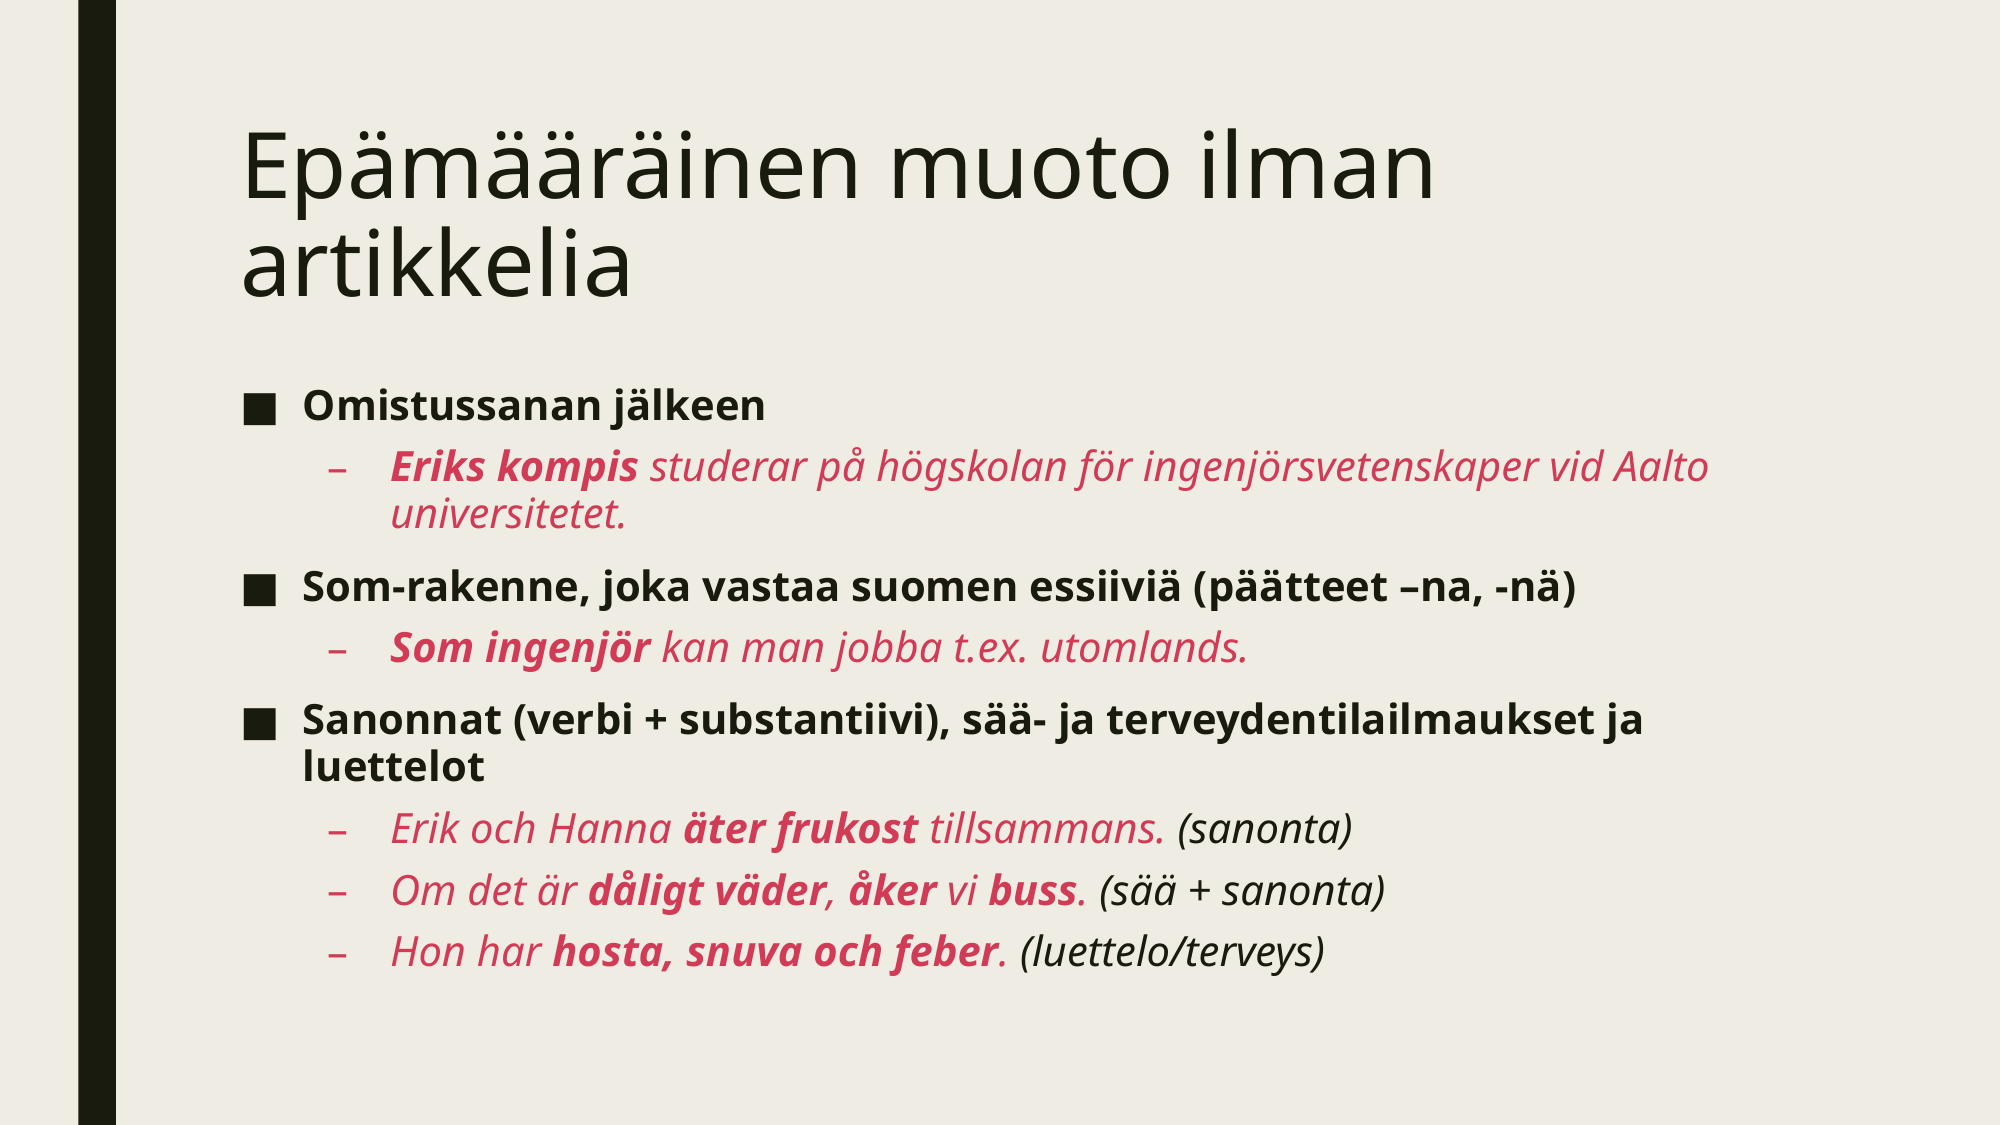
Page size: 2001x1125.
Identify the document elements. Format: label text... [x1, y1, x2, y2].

title Epämääräinen muoto ilman artikkelia [225, 112, 1800, 357]
list Omistussanan jälkeen Eriks kompis studerar på högskolan för ingenjörsvetenskaper vid Aalto universitetet. Som-rakenne, joka vastaa suomen essiiviä (päätteet –na, -nä) Som ingenjör kan man jobba t.ex. utomlands. Sanonnat (verbi + substantiivi), sää- ja terveydentilailmaukset ja luettelot Erik och Hanna äter frukost tillsammans. (sanonta) Om det är dåligt väder, åker vi buss. (sää + sanonta) Hon har hosta, snuva och feber. (luettelo/terveys) [225, 375, 1800, 1028]
